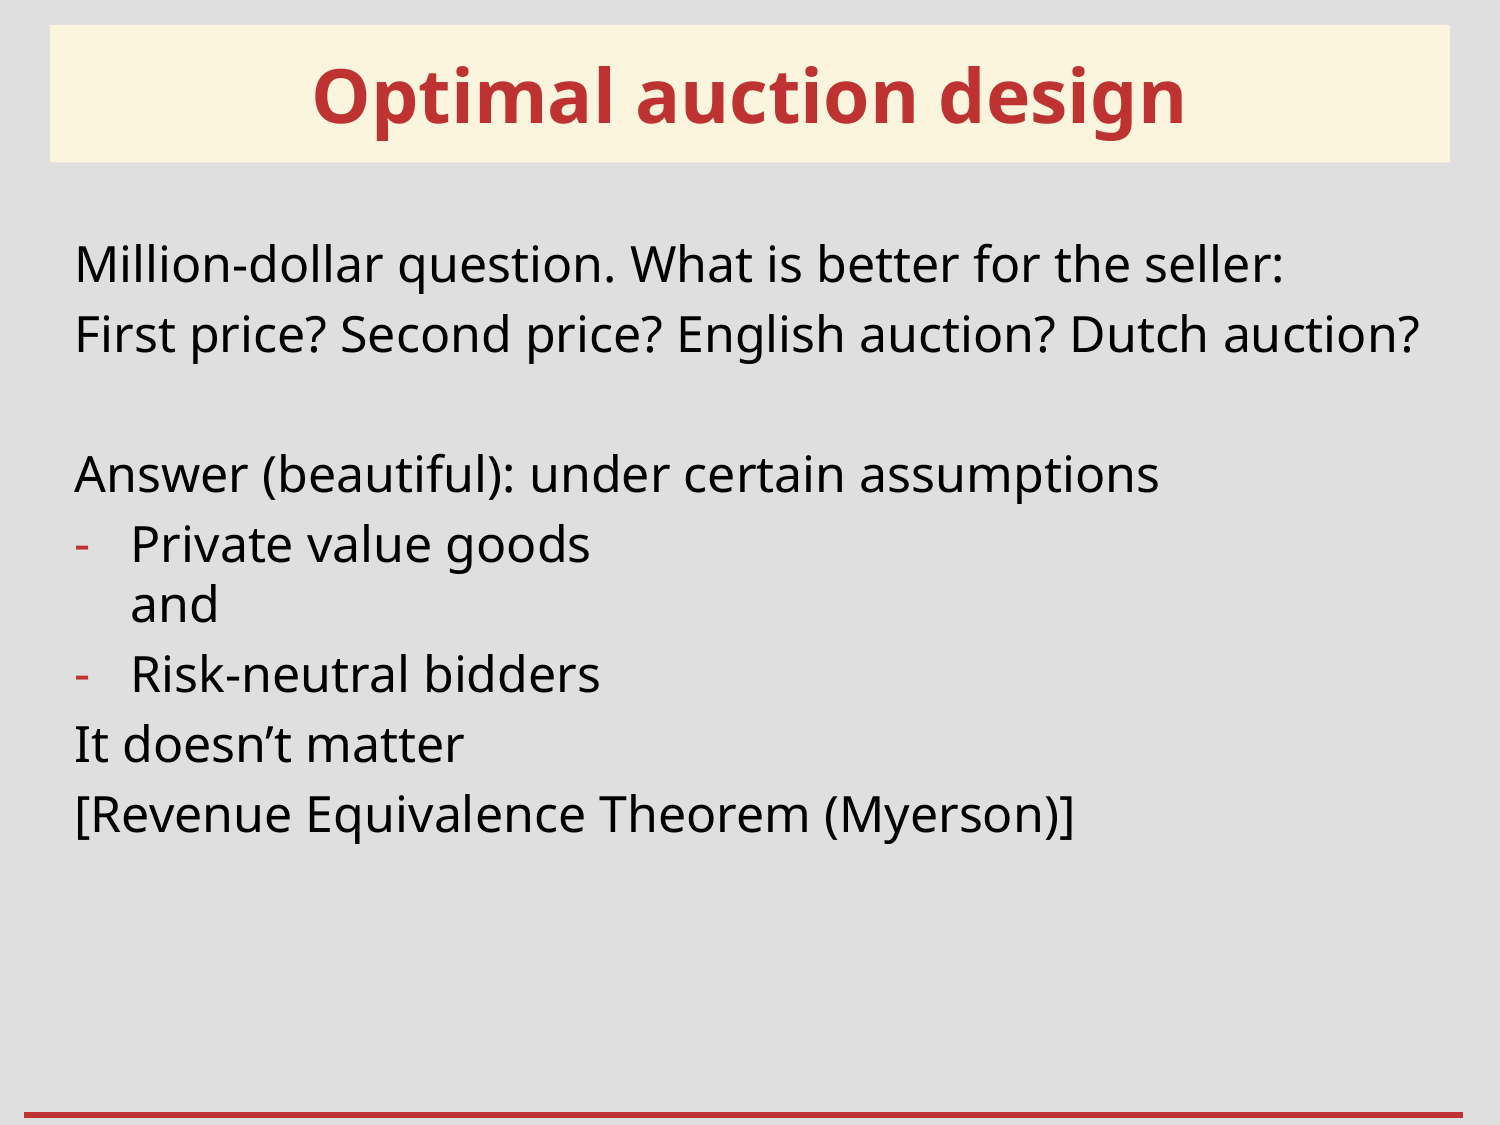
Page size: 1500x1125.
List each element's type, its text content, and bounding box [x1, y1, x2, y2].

footer [24, 1112, 1463, 1118]
title Optimal auction design [49, 24, 1451, 163]
list Million-dollar question. What is better for the seller: First price? Second price? English auction? Dutch auction? Answer (beautiful): under certain assumptions Private value goods and Risk-neutral bidders It doesn’t matter [Revenue Equivalence Theorem (Myerson)] [49, 224, 1451, 1051]
